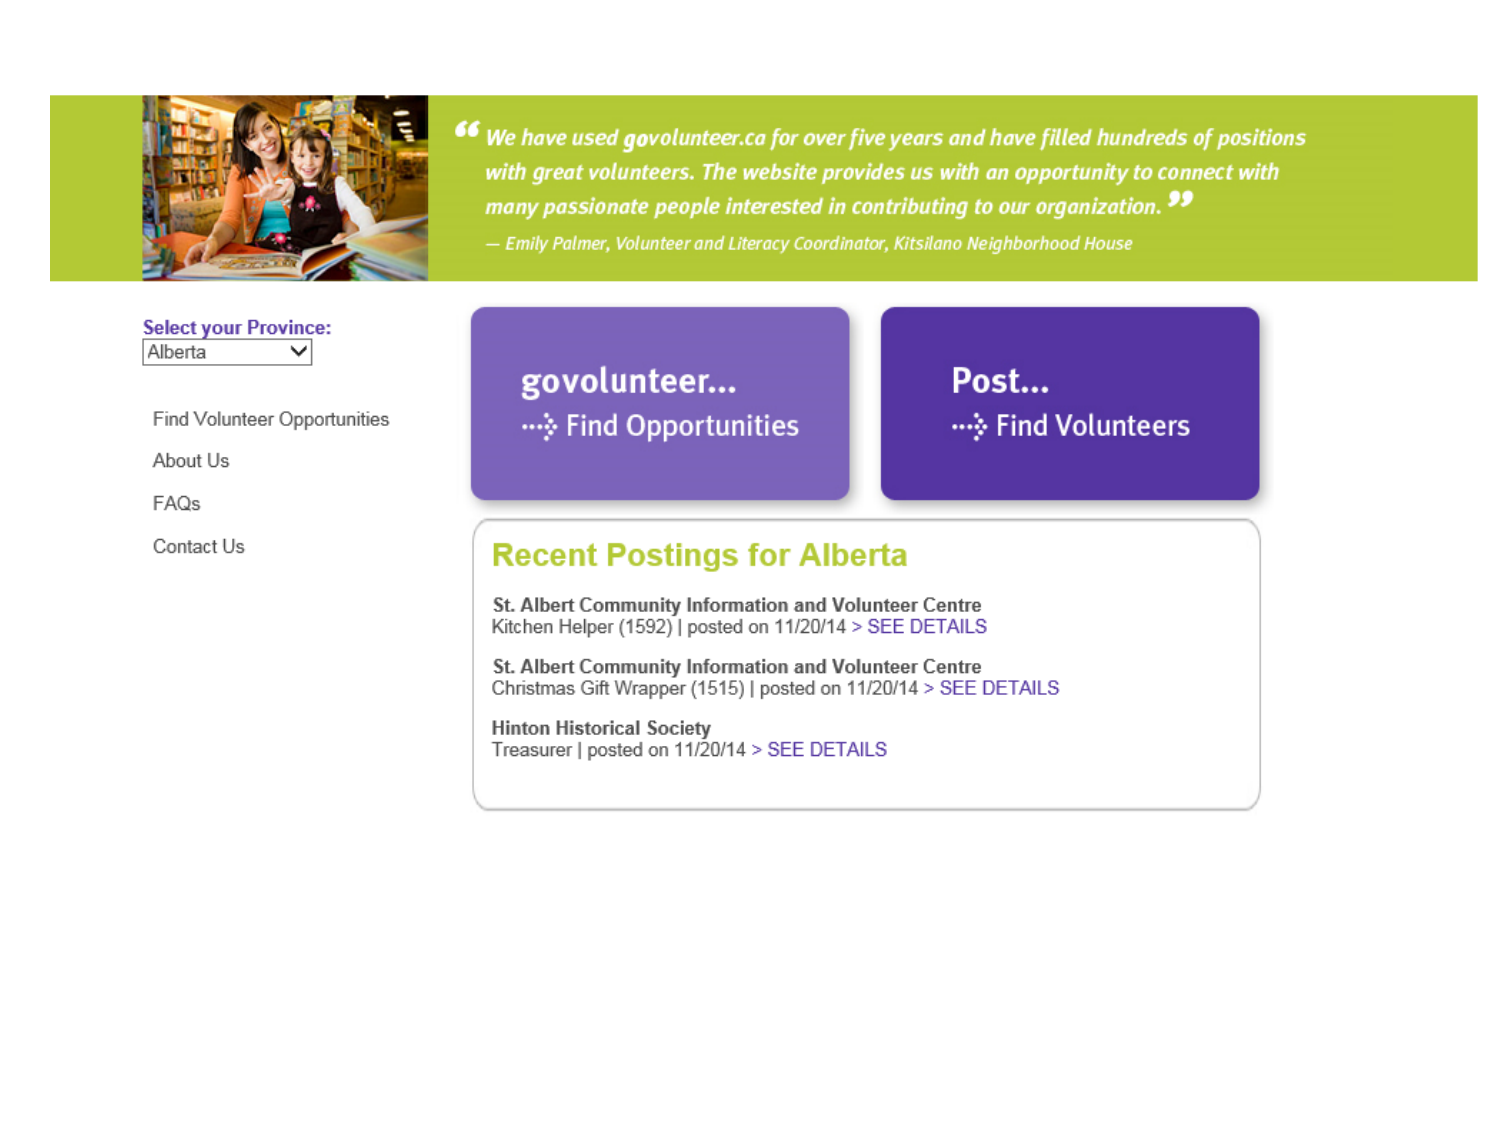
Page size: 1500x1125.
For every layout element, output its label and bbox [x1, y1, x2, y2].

picture [49, 74, 1478, 838]
